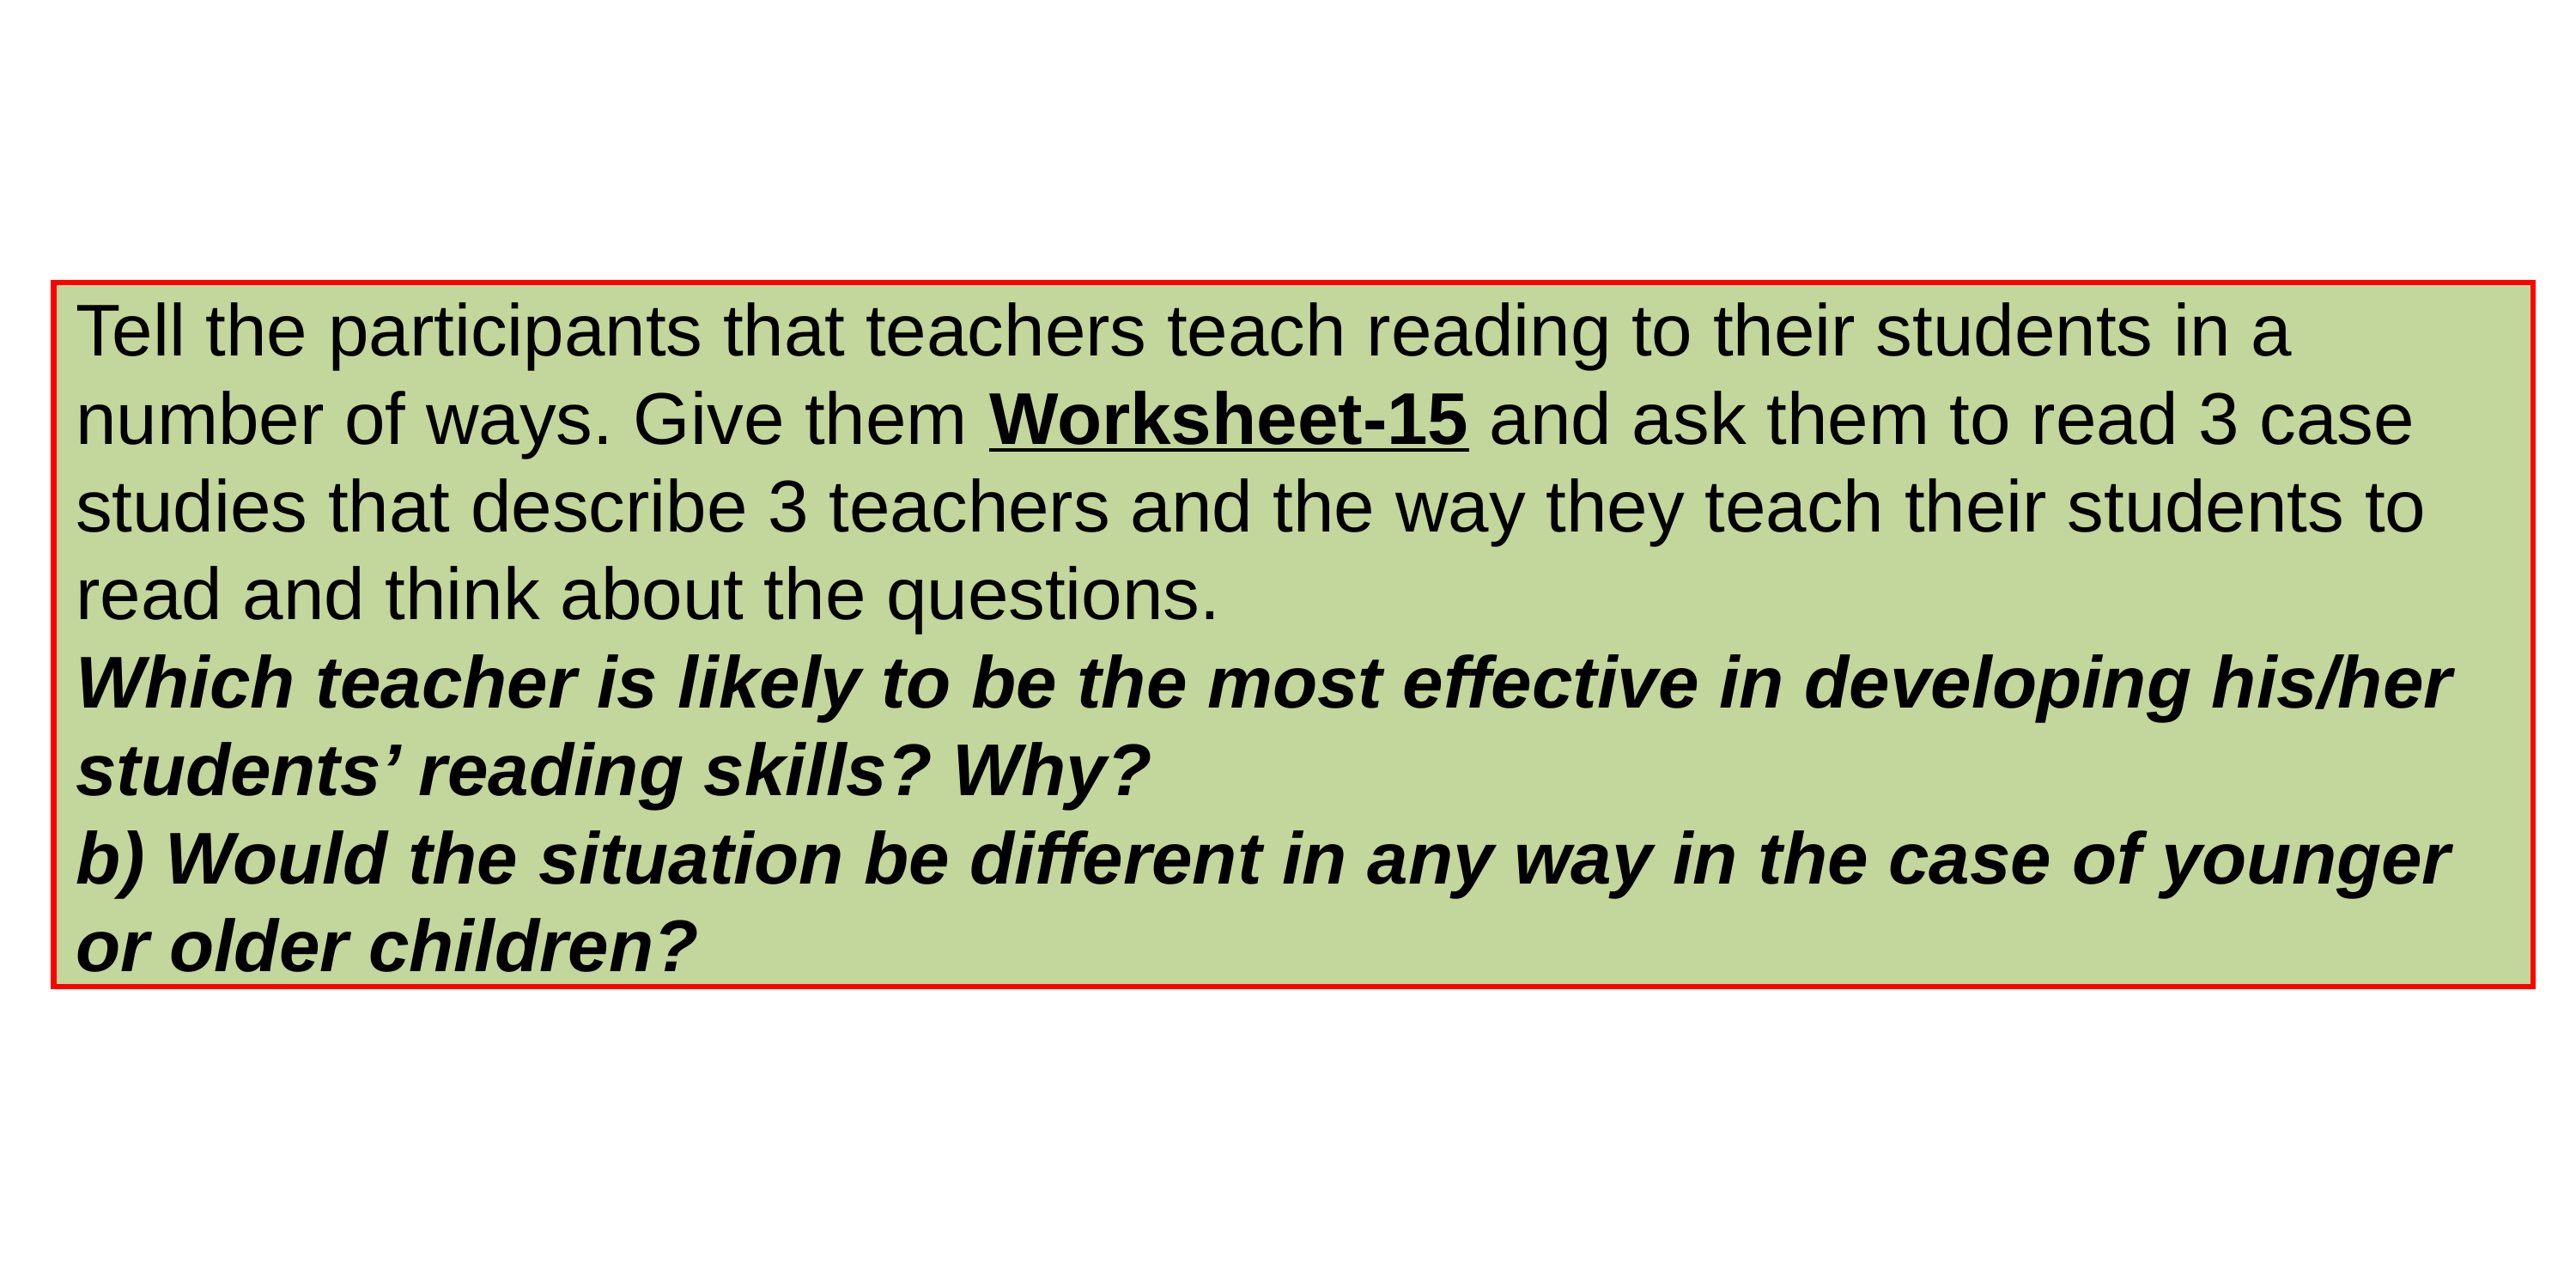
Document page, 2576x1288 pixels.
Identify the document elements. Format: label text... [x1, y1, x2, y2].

text_box Tell the participants that teachers teach reading to their students in a number of ways. Give them Worksheet-15 and ask them to read 3 case studies that describe 3 teachers and the way they teach their students to read and think about the questions. Which teacher is likely to be the most effective in developing his/her students’ reading skills? Why? b) Would the situation be different in any way in the case of younger or older children? [53, 283, 2533, 987]
